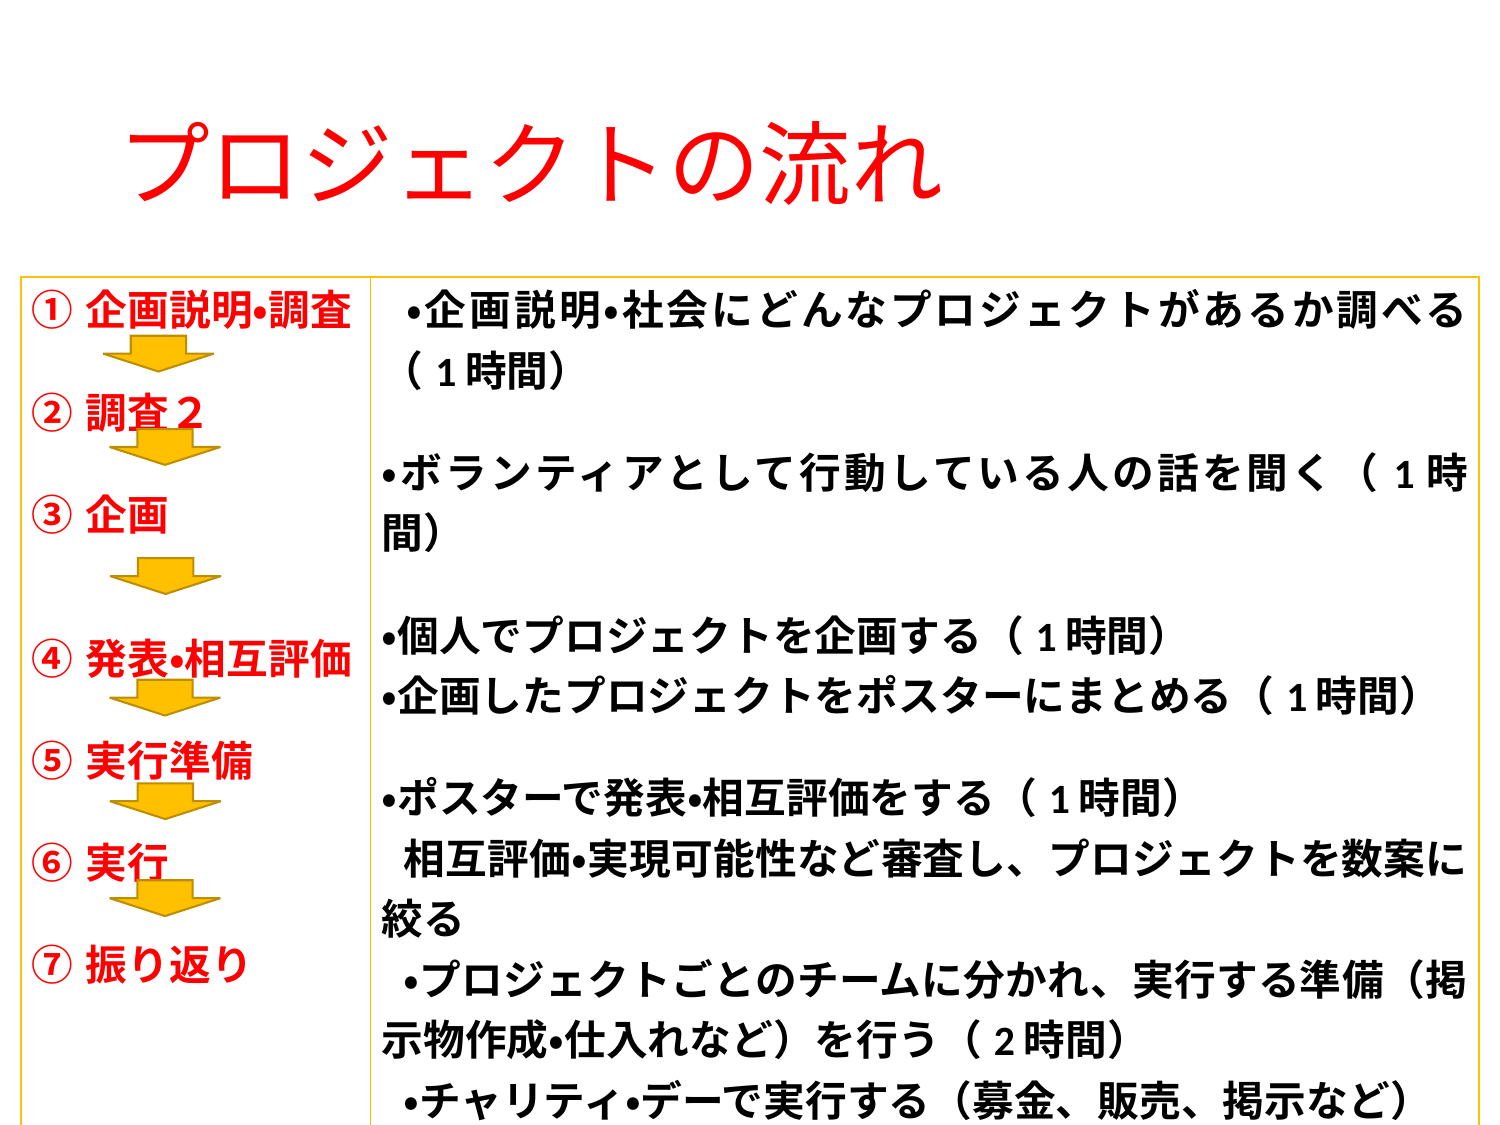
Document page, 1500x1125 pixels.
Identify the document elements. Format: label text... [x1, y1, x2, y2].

text_box [109, 879, 221, 918]
table_header ・企画説明・社会にどんなプロジェクトがあるか調べる（1時間） ・ボランティアとして行動している人の話を聞く（1時間） ・個人でプロジェクトを企画する（1時間） ・企画したプロジェクトをポスターにまとめる（1時間） ・ポスターで発表・相互評価をする（1時間） 相互評価・実現可能性など審査し、プロジェクトを数案に絞る ・プロジェクトごとのチームに分かれ、実行する準備（掲示物作成・仕入れなど）を行う（2時間） ・チャリティ・デーで実行する（募金、販売、掲示など） ・チーム・個人で振り返りをする（1時間） [371, 278, 1478, 1125]
text_box [102, 334, 215, 373]
text_box [109, 678, 221, 717]
table_header ①企画説明・調査 ②調査２ ③企画 ④発表・相互評価 ⑤実行準備 ⑥実行 ⑦振り返り [22, 278, 370, 1125]
text_box [109, 557, 222, 596]
text_box [109, 428, 221, 466]
title プロジェクトの流れ [103, 59, 1397, 276]
text_box [109, 782, 222, 821]
